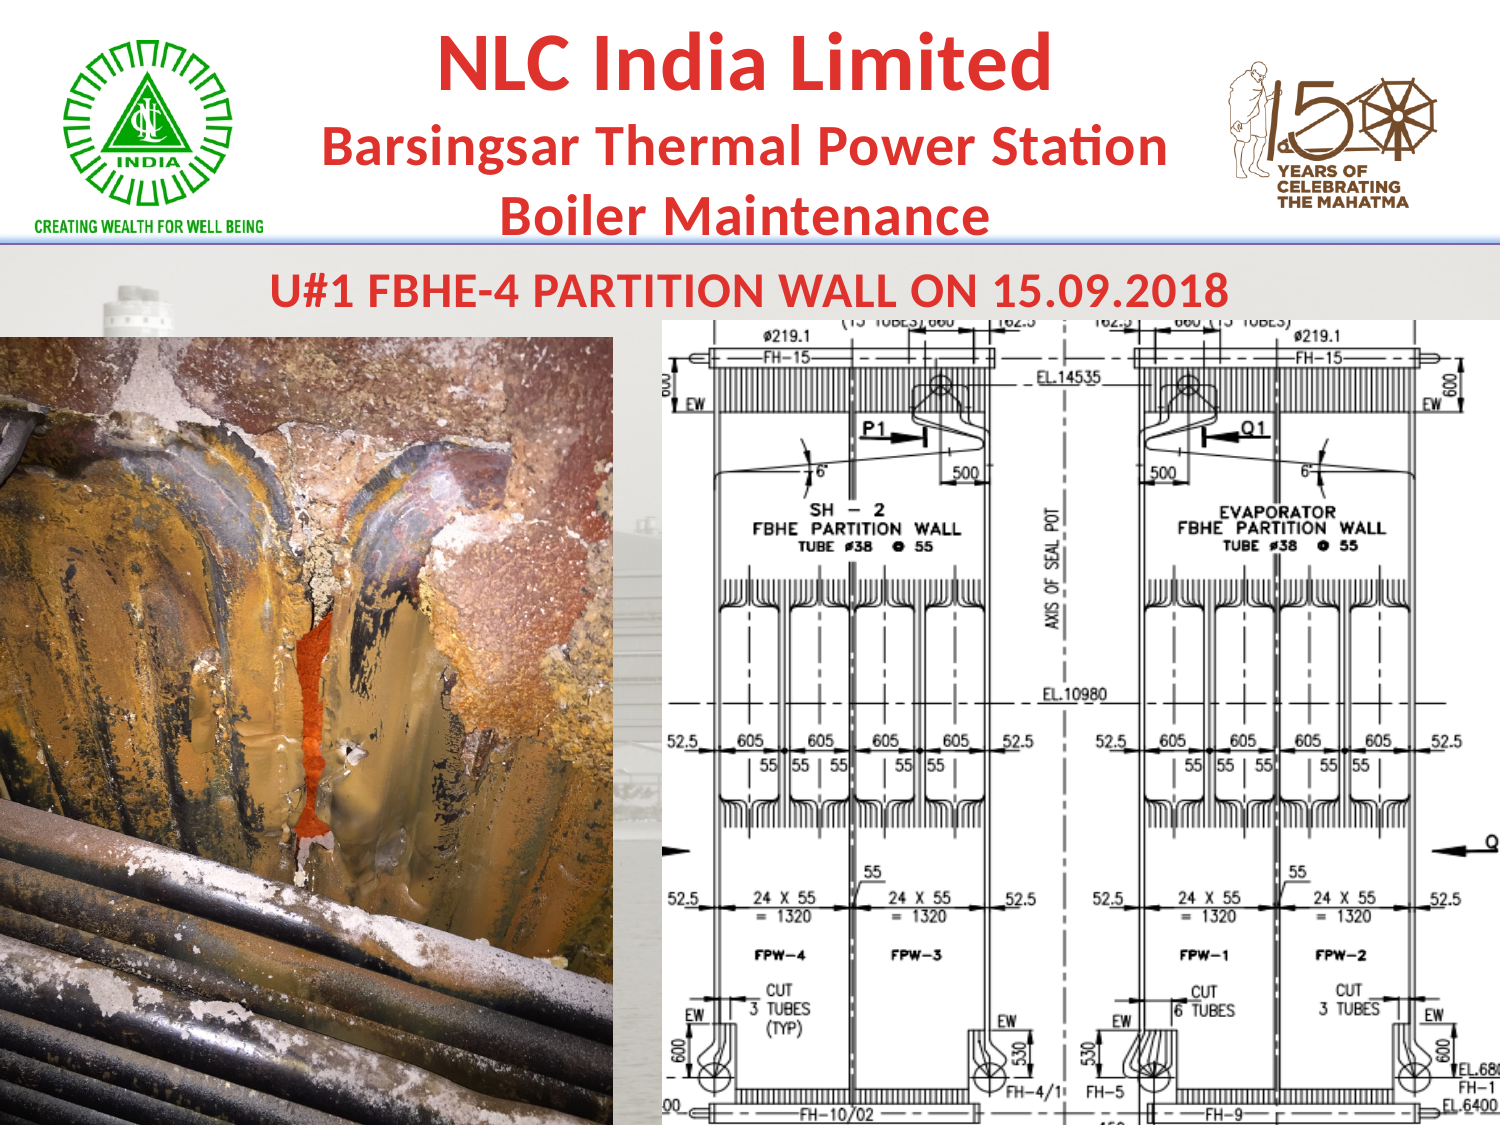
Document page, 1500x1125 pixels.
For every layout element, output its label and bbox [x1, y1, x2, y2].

picture [0, 337, 613, 1125]
text_box [0, 0, 1500, 1125]
picture [662, 319, 1500, 1125]
